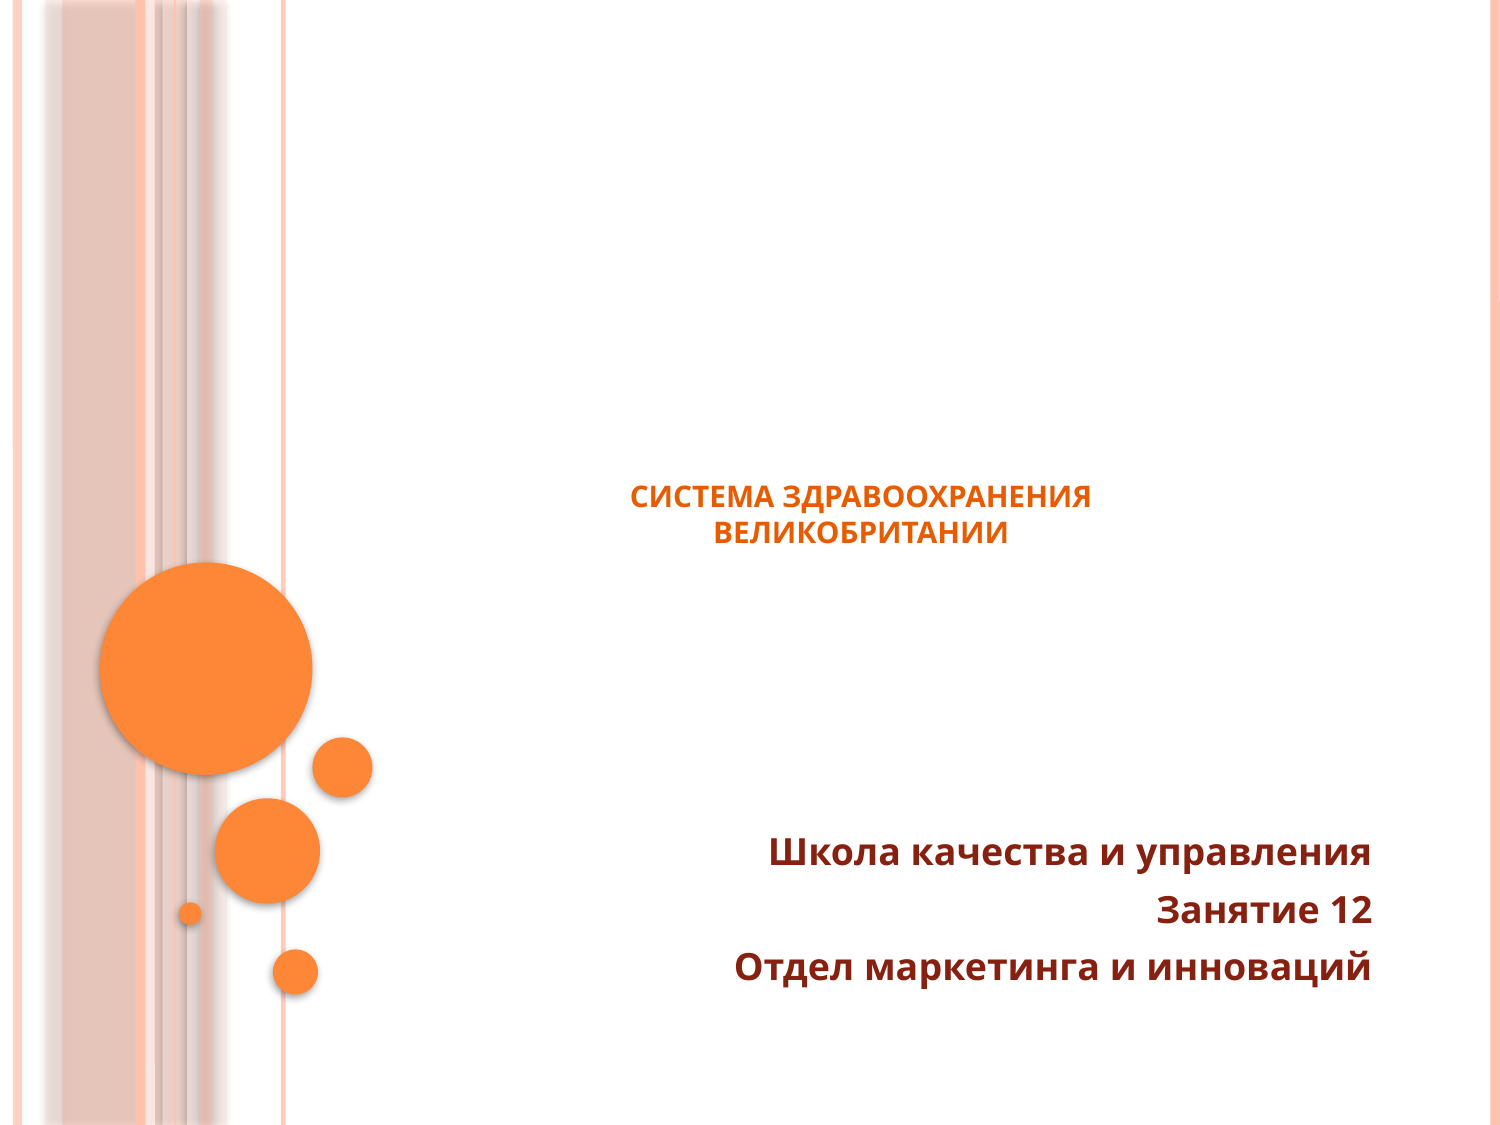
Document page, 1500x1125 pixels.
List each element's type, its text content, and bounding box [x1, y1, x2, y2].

title Система здравоохранения ВЕЛИКОБРИТАНИИ [363, 292, 1360, 557]
subtitle Школа качества и управления Занятие 12 Отдел маркетинга и инноваций [375, 820, 1388, 1046]
